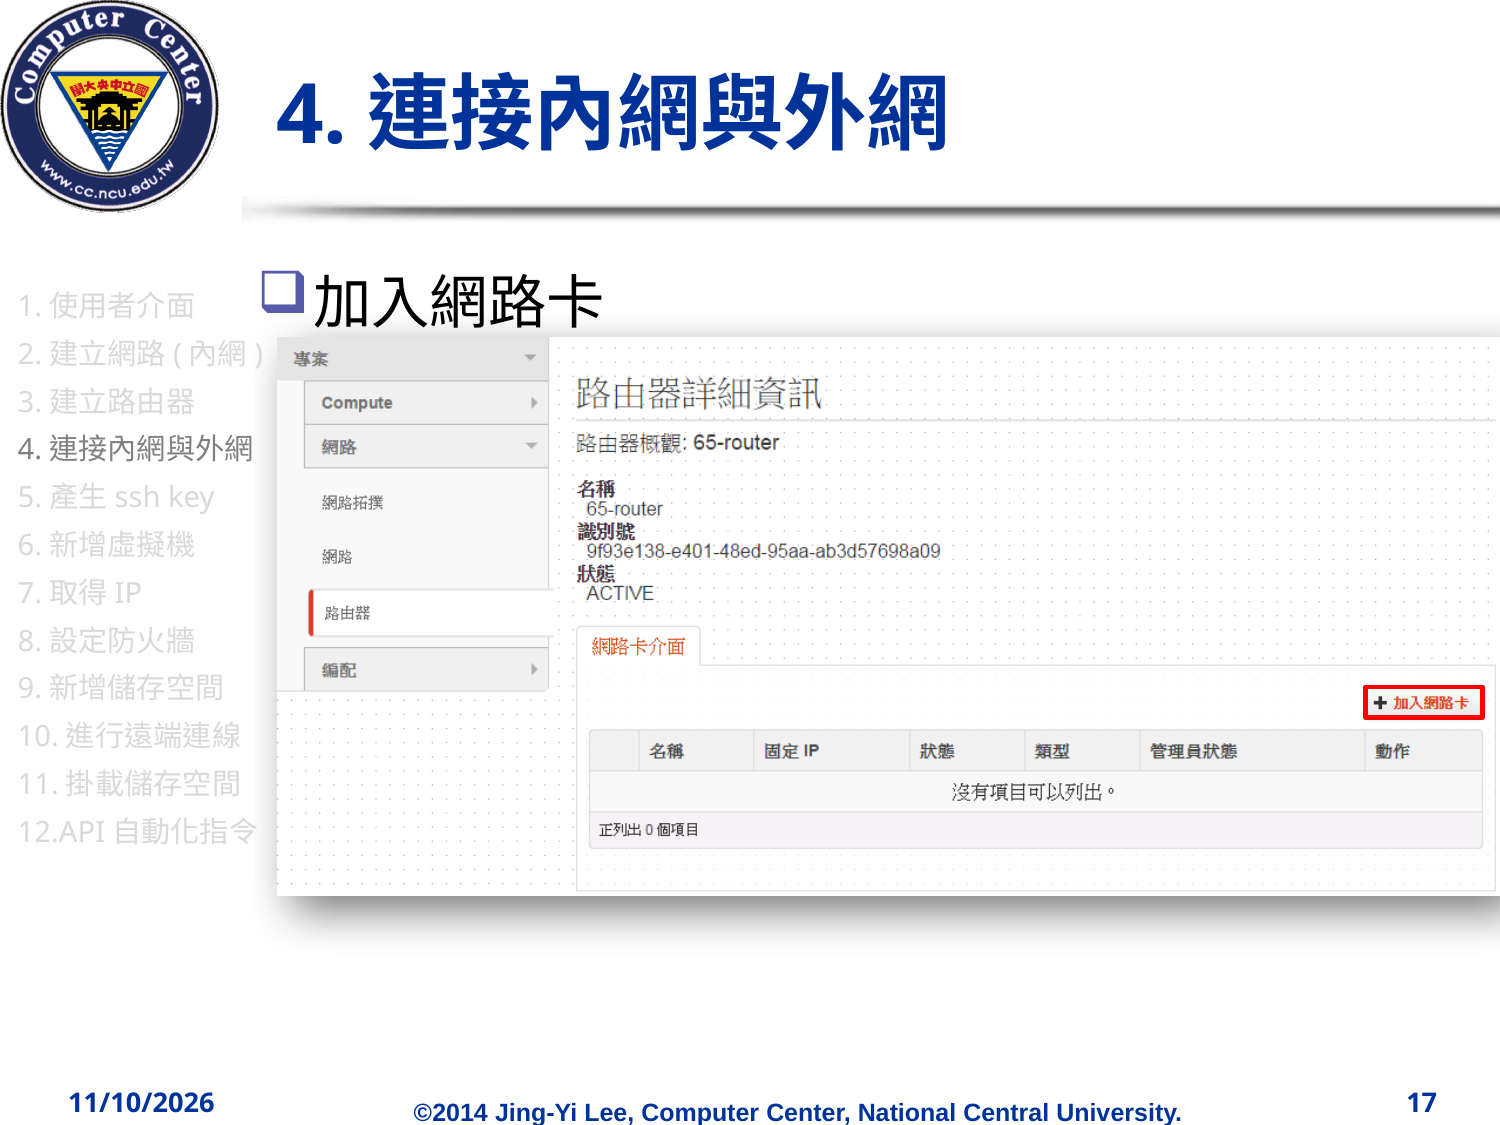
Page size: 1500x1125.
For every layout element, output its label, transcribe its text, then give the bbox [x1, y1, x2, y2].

list 加入網路卡 [242, 243, 1471, 1000]
picture [242, 196, 1500, 225]
text_box 1.使用者介面 2.建立網路(內網) 3.建立路由器 4.連接內網與外網 5.產生ssh key 6.新增虛擬機 7.取得IP 8.設定防火牆 9.新增儲存空間 10.進行遠端連線 11.掛載儲存空間 12.API自動化指令 [2, 273, 1279, 1059]
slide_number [53, 1078, 366, 1125]
title 4.連接內網與外網 [261, 42, 1500, 179]
slide_number 17 [1139, 1078, 1453, 1125]
picture [277, 337, 1500, 897]
picture [0, 0, 219, 219]
